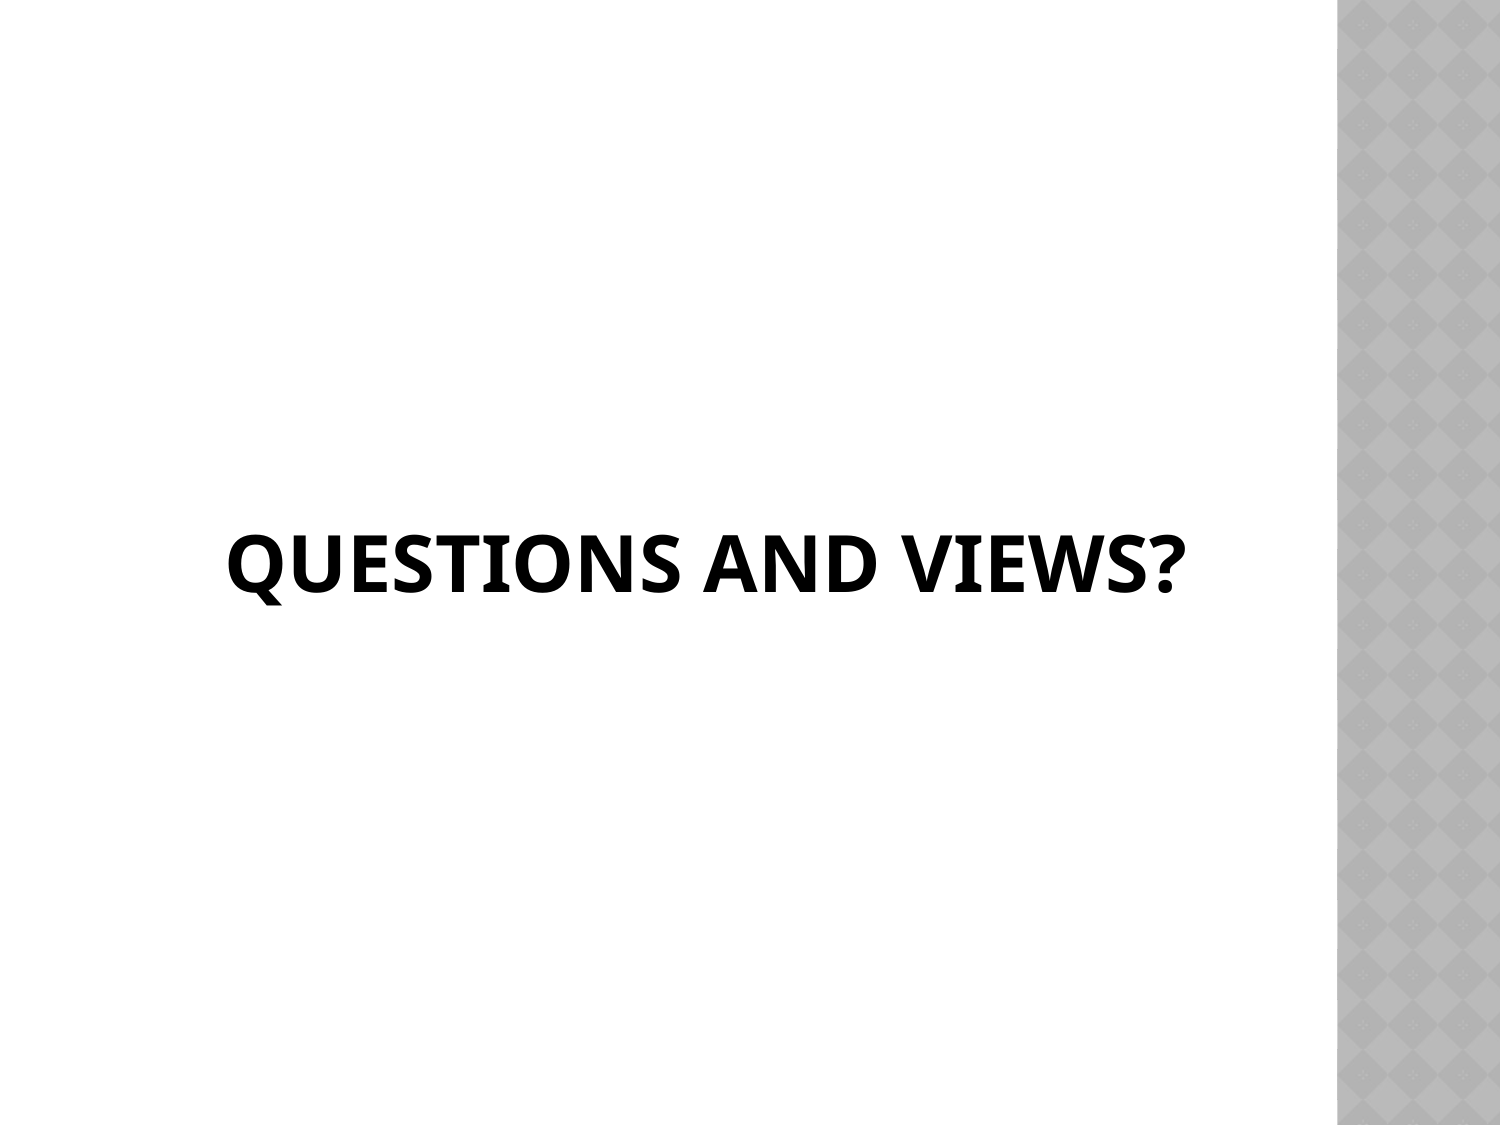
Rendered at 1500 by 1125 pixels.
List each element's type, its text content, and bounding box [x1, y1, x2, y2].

title Questions and views? [112, 420, 1300, 609]
